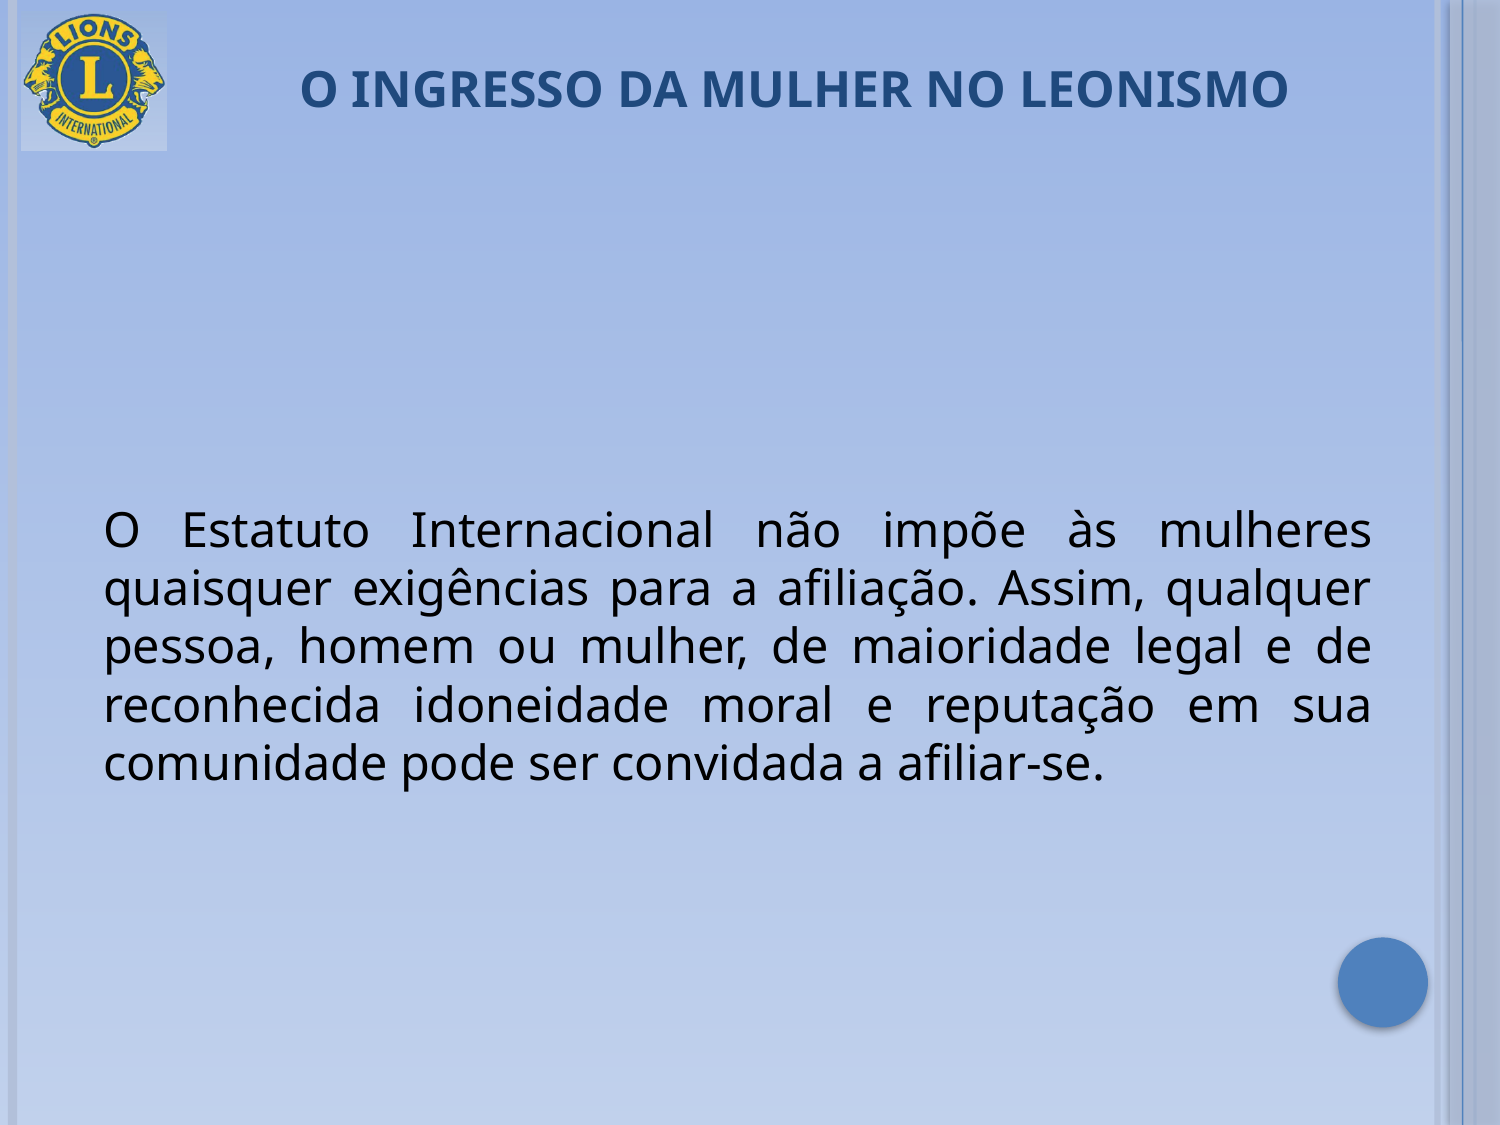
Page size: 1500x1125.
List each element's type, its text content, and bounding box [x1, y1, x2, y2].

list O Estatuto Internacional não impõe às mulheres quaisquer exigências para a afiliação. Assim, qualquer pessoa, homem ou mulher, de maioridade legal e de reconhecida idoneidade moral e reputação em sua comunidade pode ser convidada a afiliar-se. [88, 491, 1388, 799]
title O INGRESSO DA MULHER NO LEONISMO [166, 0, 1424, 126]
picture [20, 11, 167, 152]
